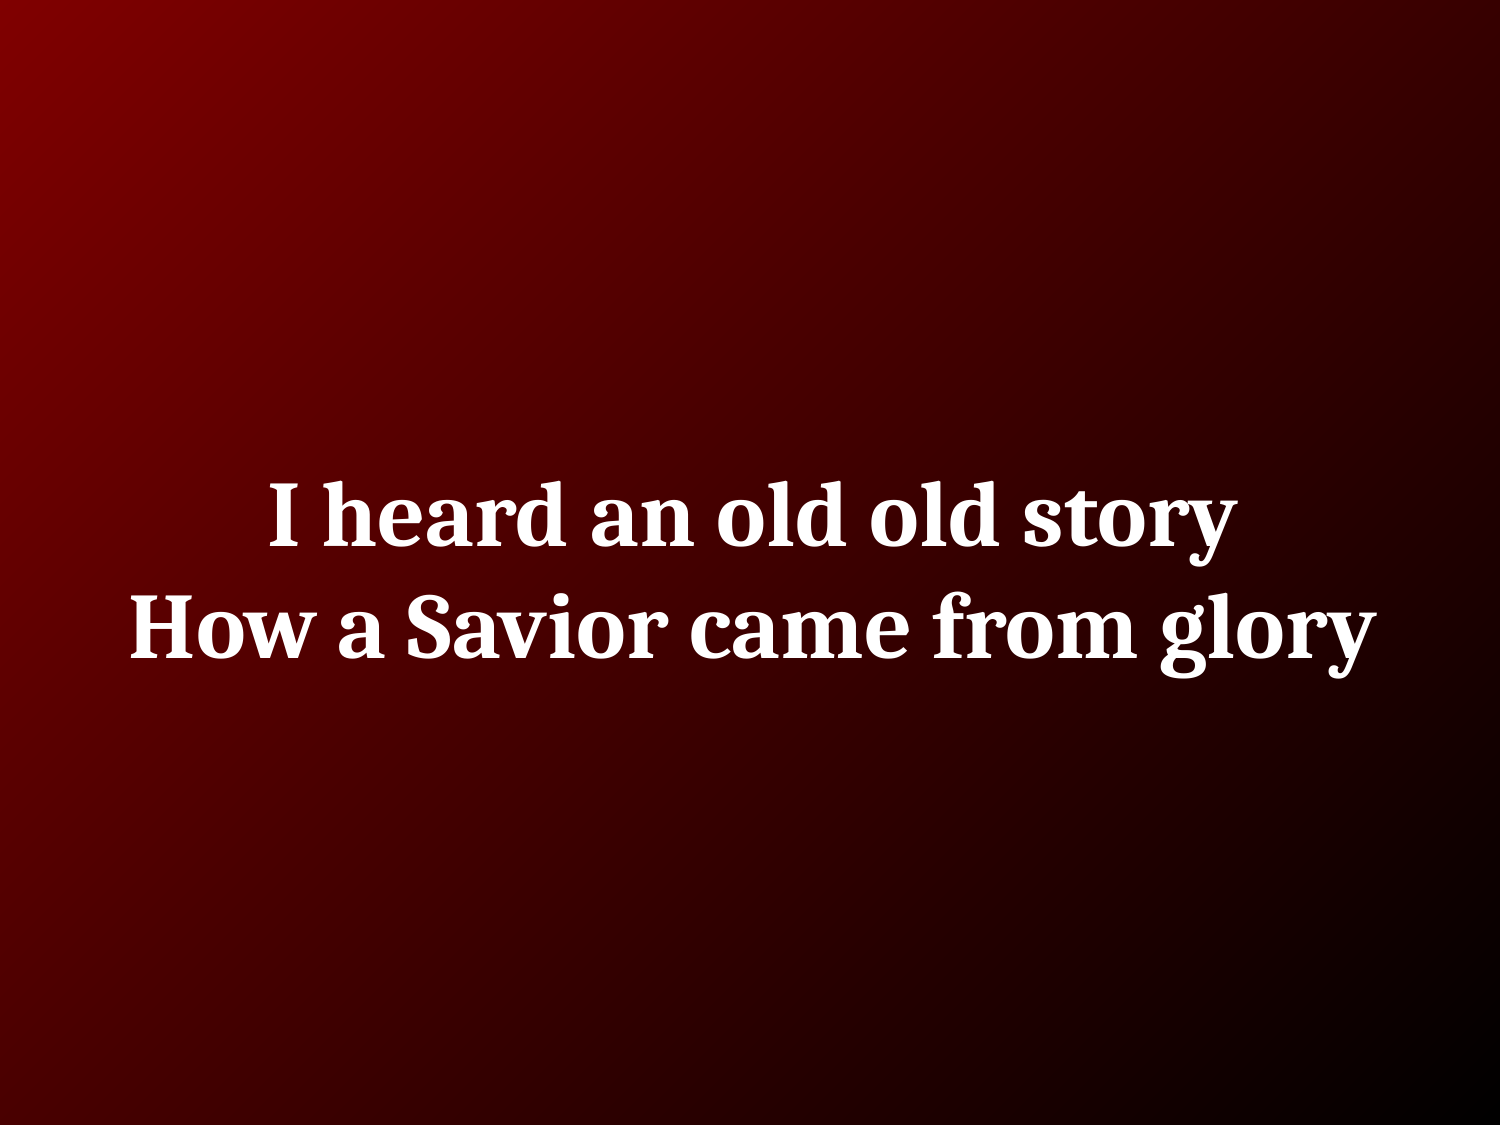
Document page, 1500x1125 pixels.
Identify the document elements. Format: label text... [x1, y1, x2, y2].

title I heard an old old story How a Savior came from glory [30, 42, 1476, 1088]
